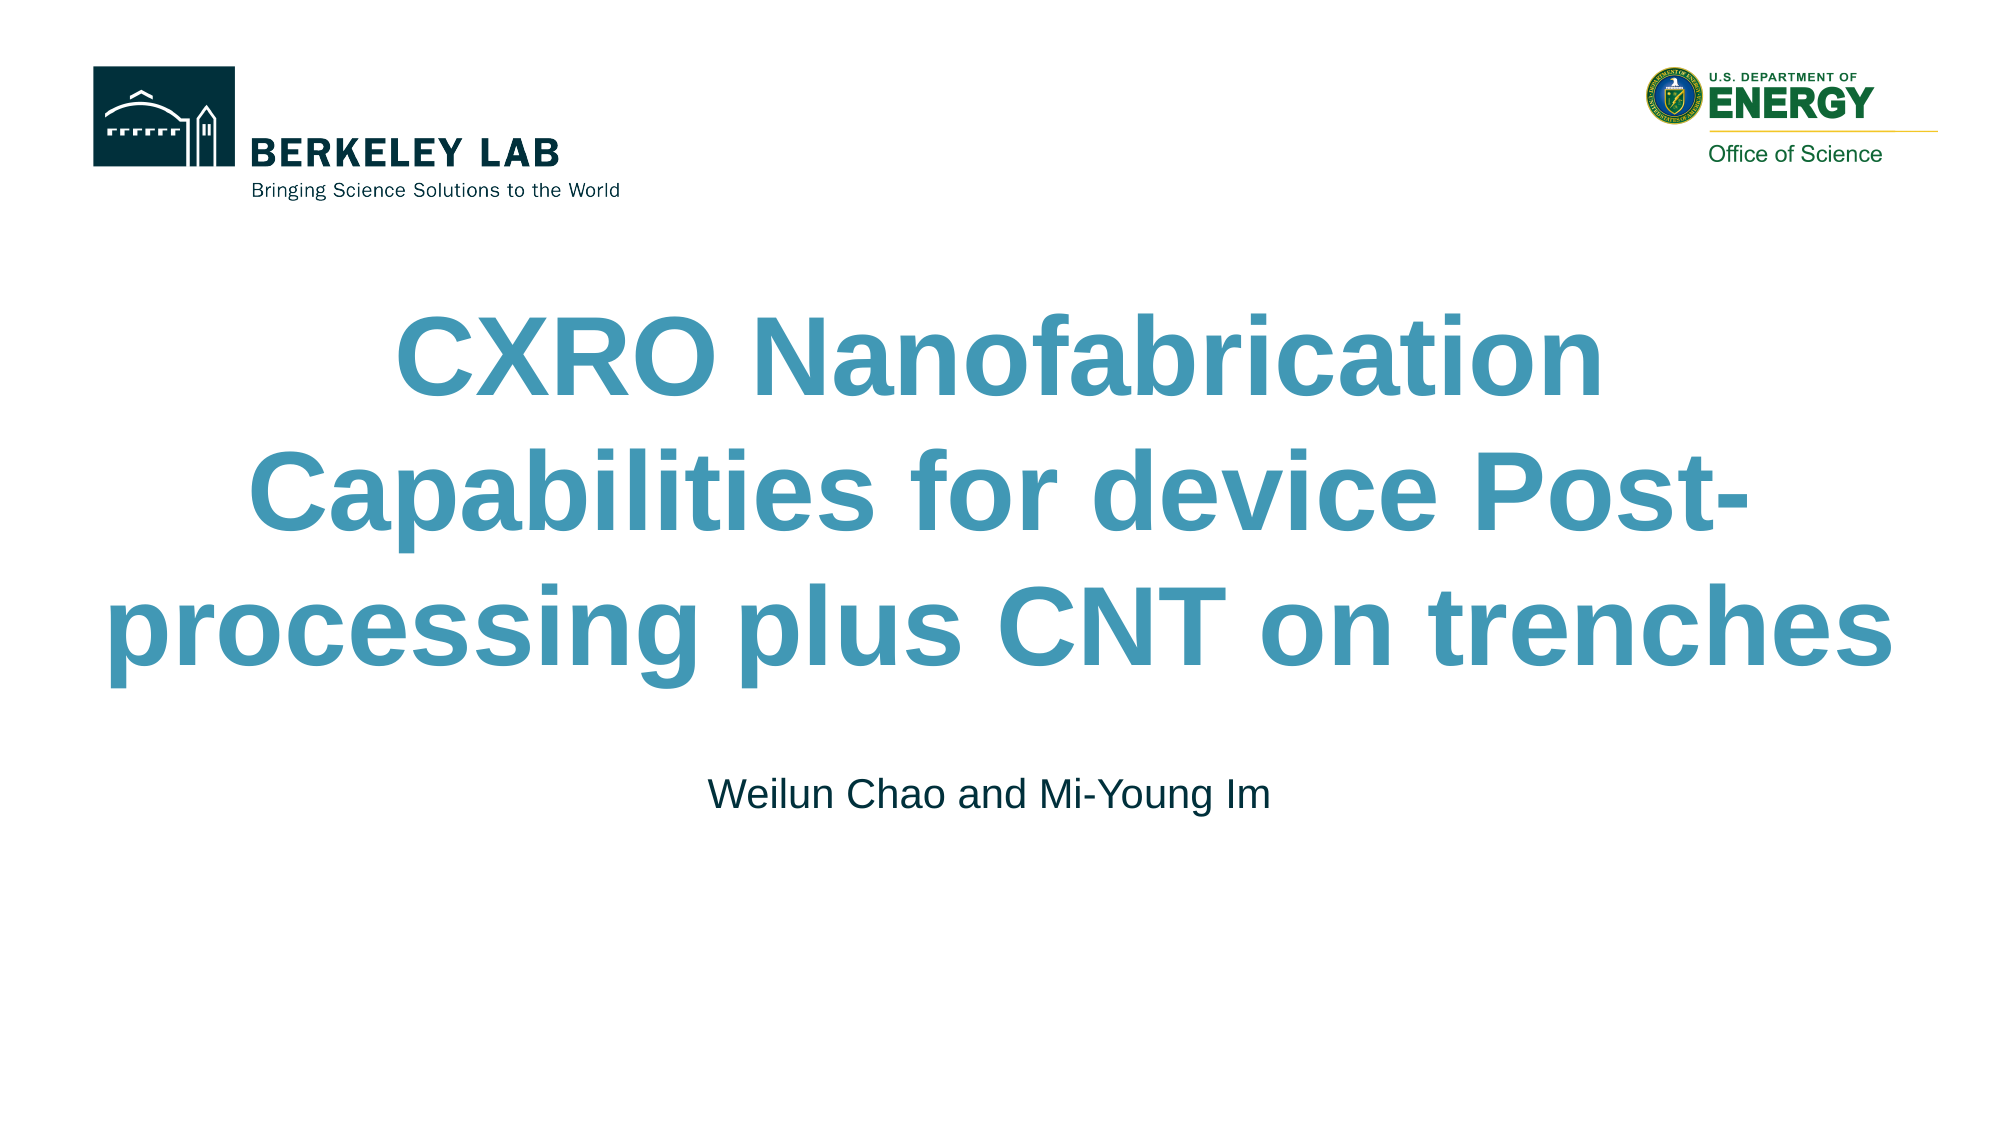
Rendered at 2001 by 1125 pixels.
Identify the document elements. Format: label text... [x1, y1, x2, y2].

picture [93, 66, 619, 201]
picture [108, 129, 116, 135]
subtitle Weilun Chao and Mi-Young Im [90, 754, 1890, 813]
picture [134, 129, 142, 135]
picture [130, 91, 152, 98]
picture [159, 129, 167, 135]
picture [121, 129, 129, 135]
picture [171, 129, 179, 135]
picture [1646, 67, 1938, 162]
title CXRO Nanofabrication Capabilities for device Post-processing plus CNT on trenches [79, 562, 1922, 696]
picture [146, 129, 154, 135]
